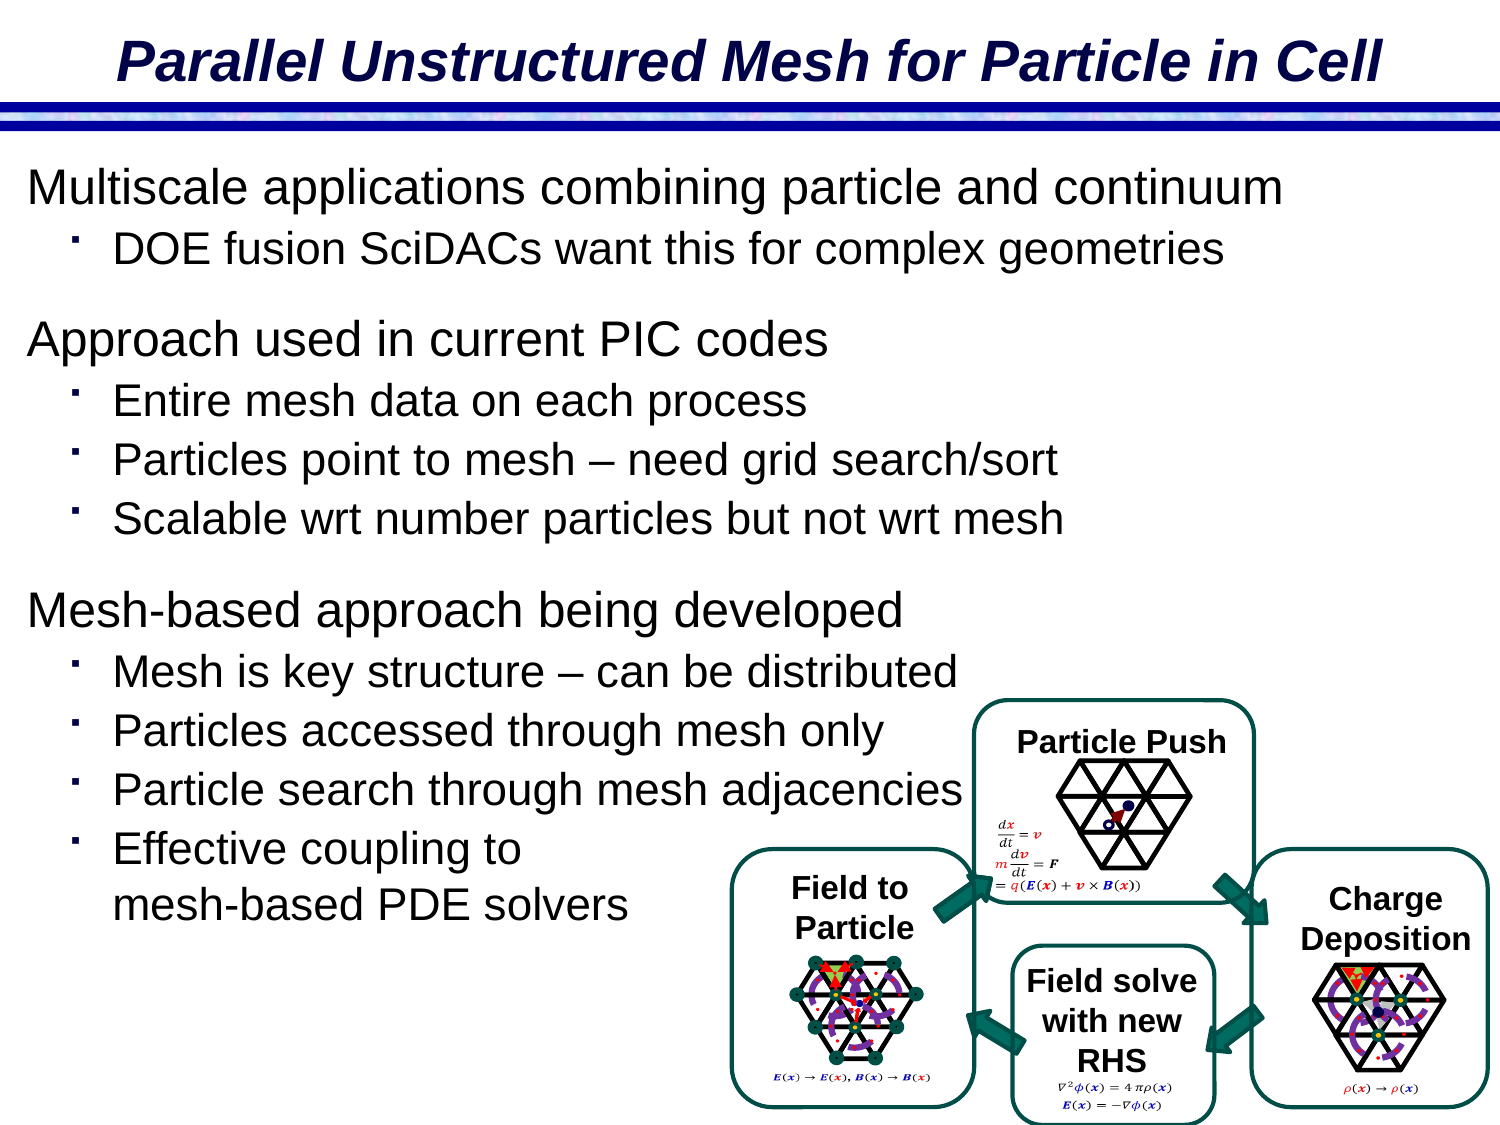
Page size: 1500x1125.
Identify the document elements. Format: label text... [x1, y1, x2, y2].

list Multiscale applications combining particle and continuum DOE fusion SciDACs want this for complex geometries Approach used in current PIC codes Entire mesh data on each process Particles point to mesh – need grid search/sort Scalable wrt number particles but not wrt mesh Mesh-based approach being developed Mesh is key structure – can be distributed Particles accessed through mesh only Particle search through mesh adjacencies Effective coupling to mesh-based PDE solvers [11, 146, 1377, 922]
title Parallel Unstructured Mesh for Particle in Cell [87, 21, 1413, 100]
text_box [731, 699, 1500, 1125]
picture [0, 113, 1500, 120]
